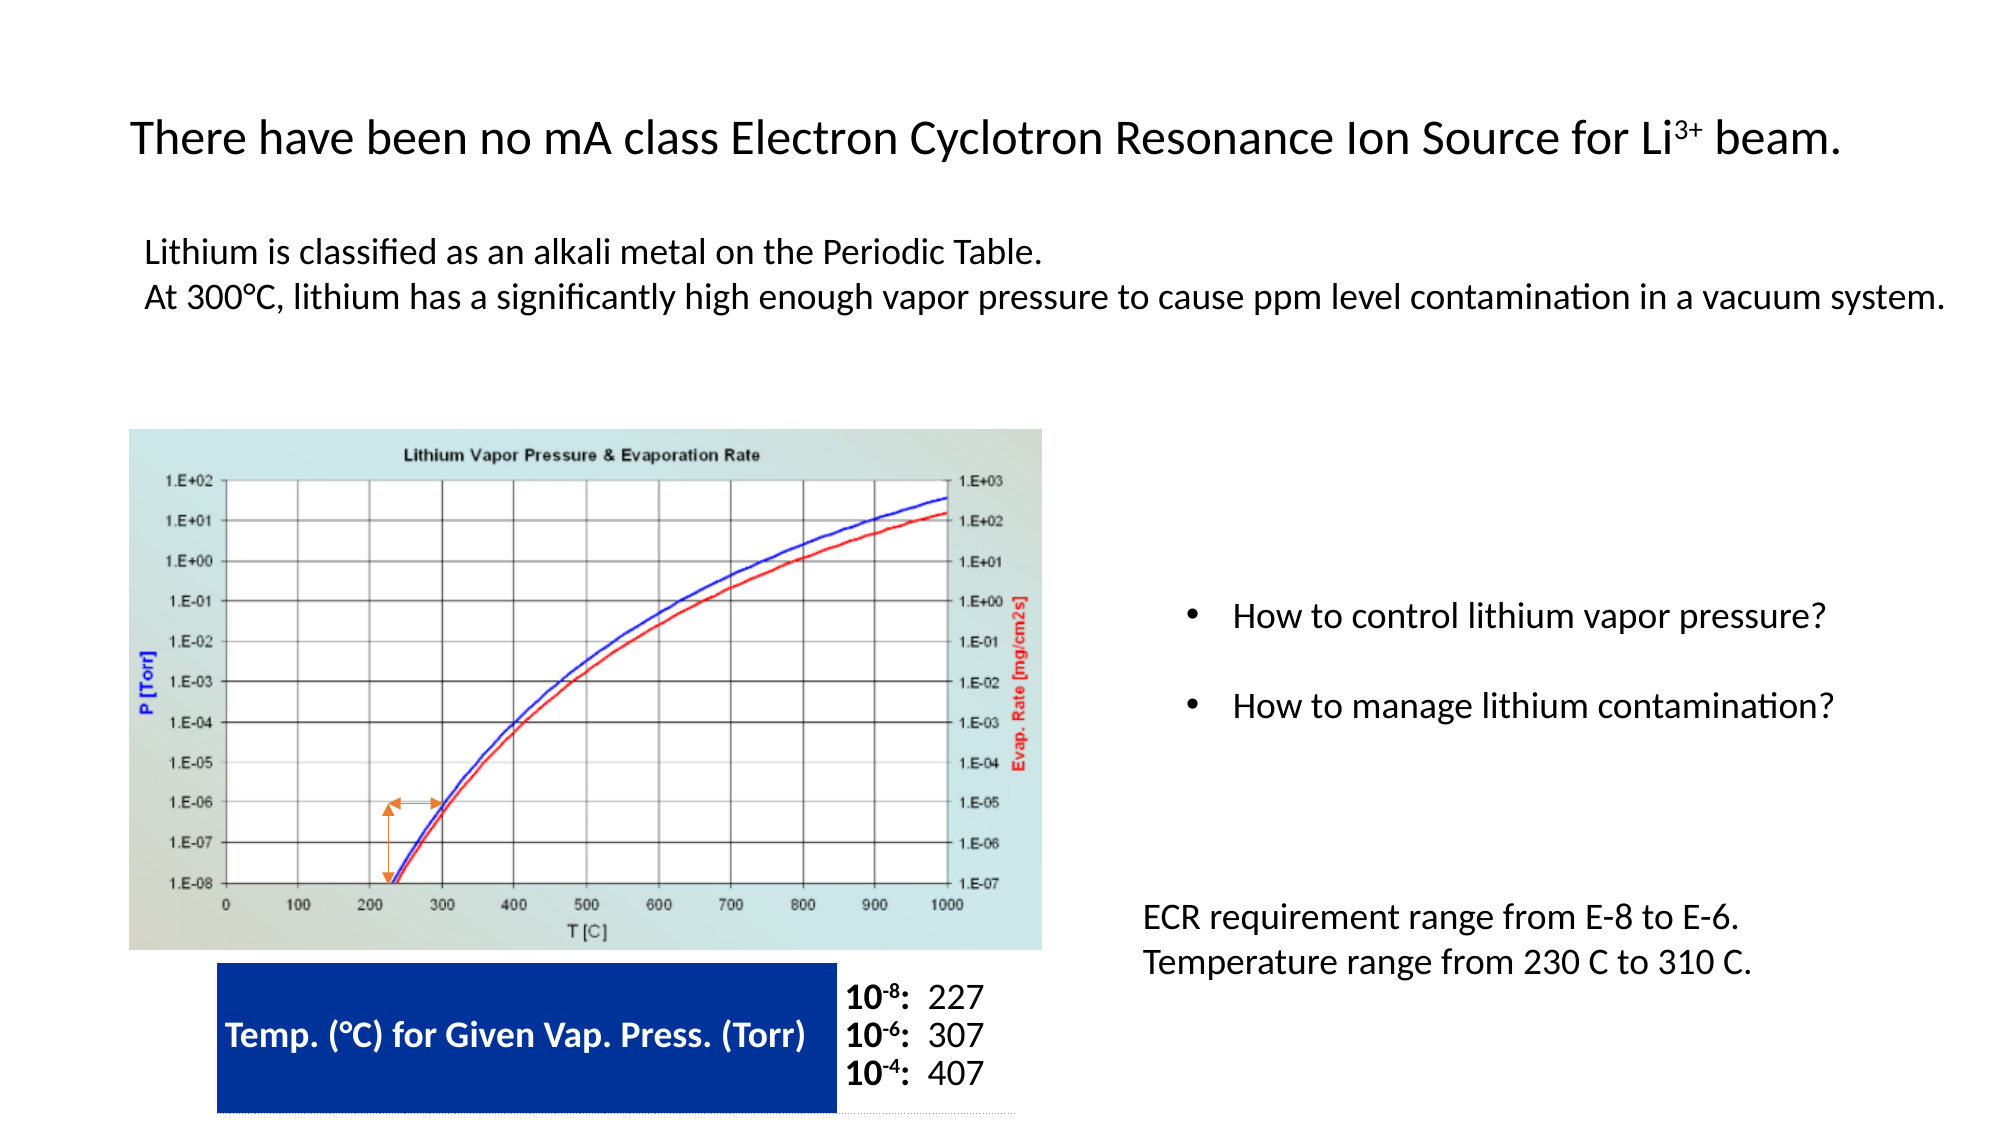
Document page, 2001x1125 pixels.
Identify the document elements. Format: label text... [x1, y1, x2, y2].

picture [129, 429, 1042, 950]
text_box Lithium is classified as an alkali metal on the Periodic Table. At 300°C, lithium has a significantly high enough vapor pressure to cause ppm level contamination in a vacuum system. [129, 219, 2000, 325]
table_header Temp. (°C) for Given Vap. Press. (Torr) [217, 963, 837, 1113]
table_header 10-8: 227 10-6: 307 10-4: 407 [837, 963, 1014, 1113]
list There have been no mA class Electron Cyclotron Resonance Ion Source for Li3+ beam. [114, 103, 1914, 220]
text_box ECR requirement range from E-8 to E-6. Temperature range from 230 C to 310 C. [1128, 884, 1769, 990]
text_box How to control lithium vapor pressure? How to manage lithium contamination? [1171, 583, 1852, 734]
